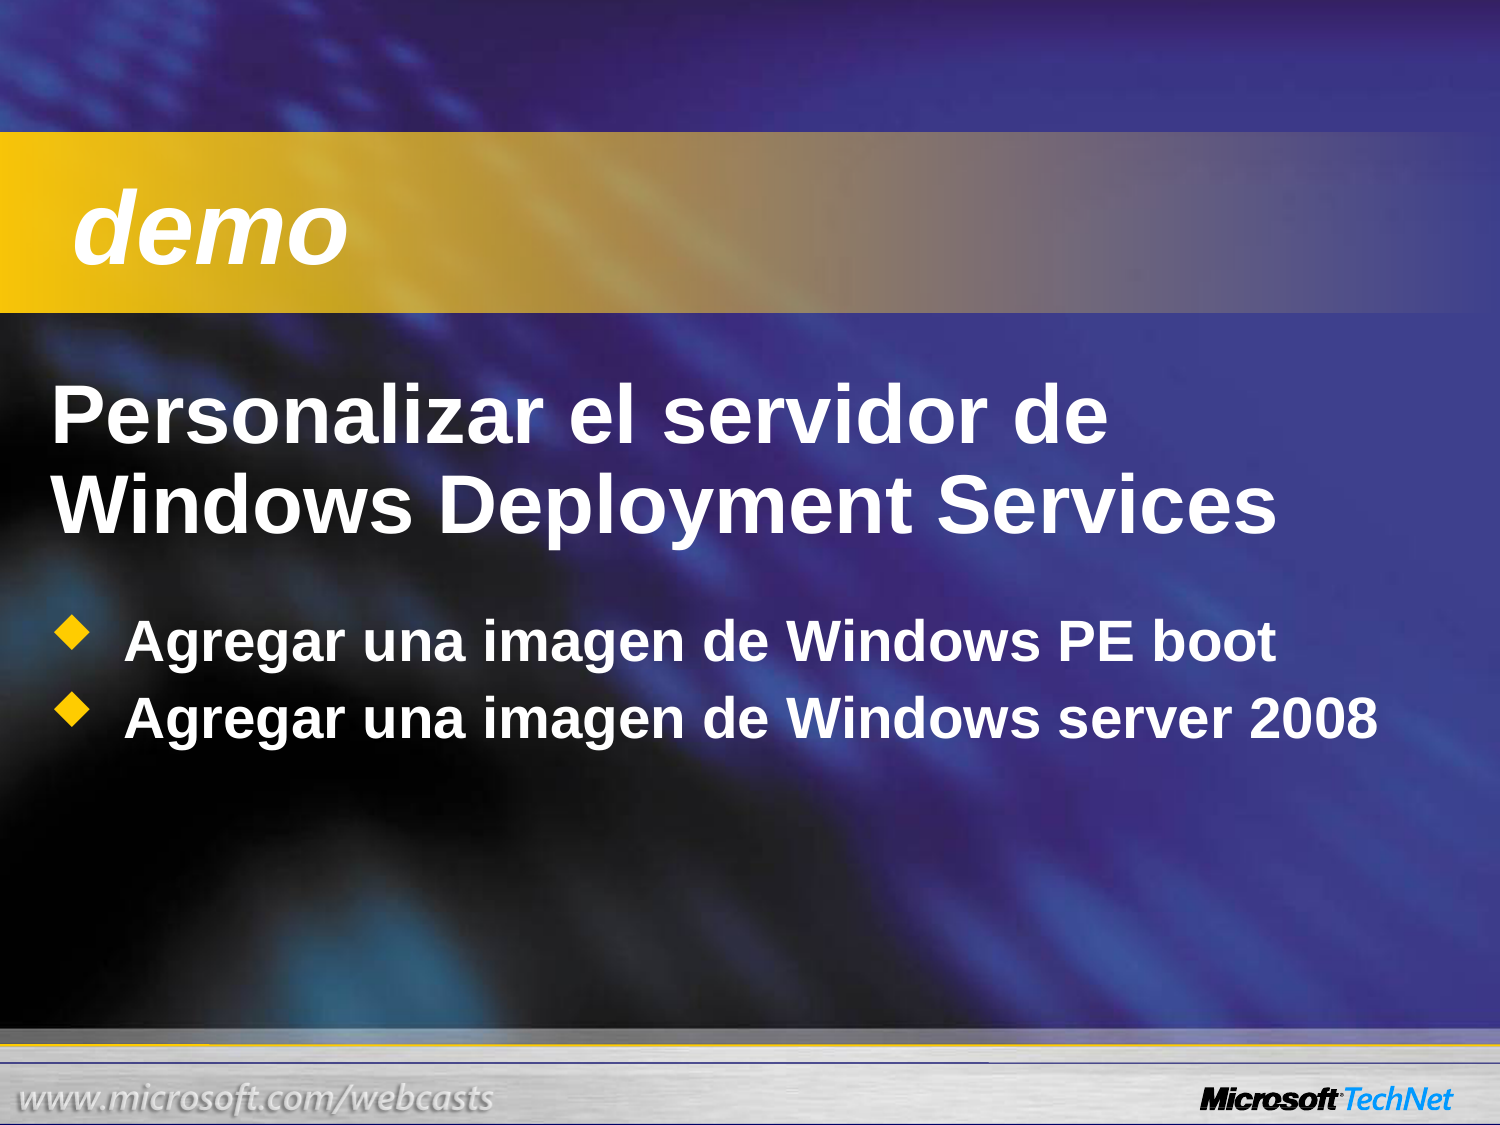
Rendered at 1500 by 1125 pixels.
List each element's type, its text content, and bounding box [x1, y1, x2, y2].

picture [0, 1064, 1500, 1123]
picture [0, 313, 1500, 1044]
text_box Personalizar el servidor de Windows Deployment Services Agregar una imagen de Windows PE boot Agregar una imagen de Windows server 2008 [35, 364, 1424, 758]
picture [0, 1047, 1500, 1062]
picture [0, 0, 1500, 132]
text_box demo [0, 132, 1500, 313]
